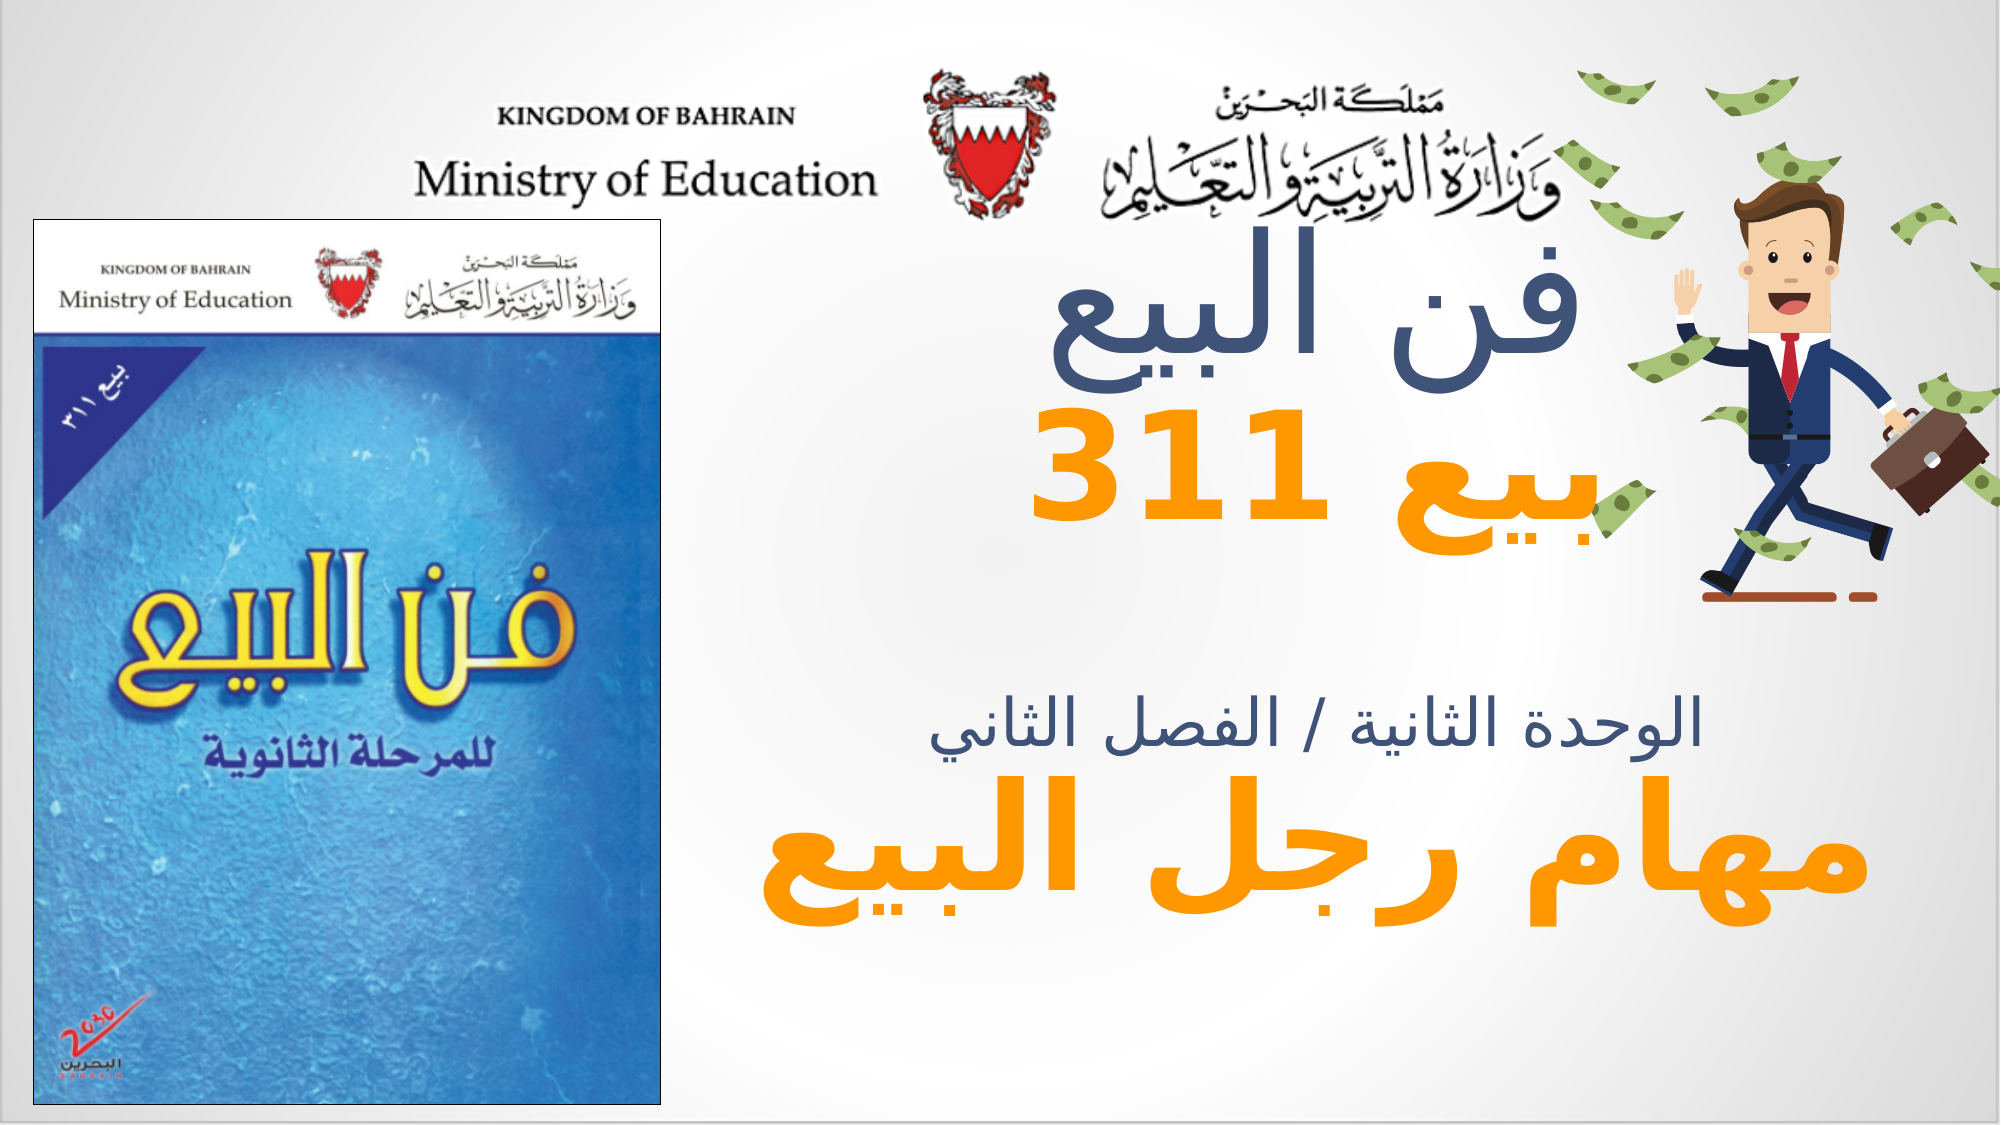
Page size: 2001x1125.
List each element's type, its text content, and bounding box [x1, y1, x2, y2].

title فن البيع بيع 311 [661, 306, 2000, 620]
picture [0, 0, 2001, 1125]
text_box الوحدة الثانية / الفصل الثاني مهام رجل البيع [661, 620, 2000, 991]
